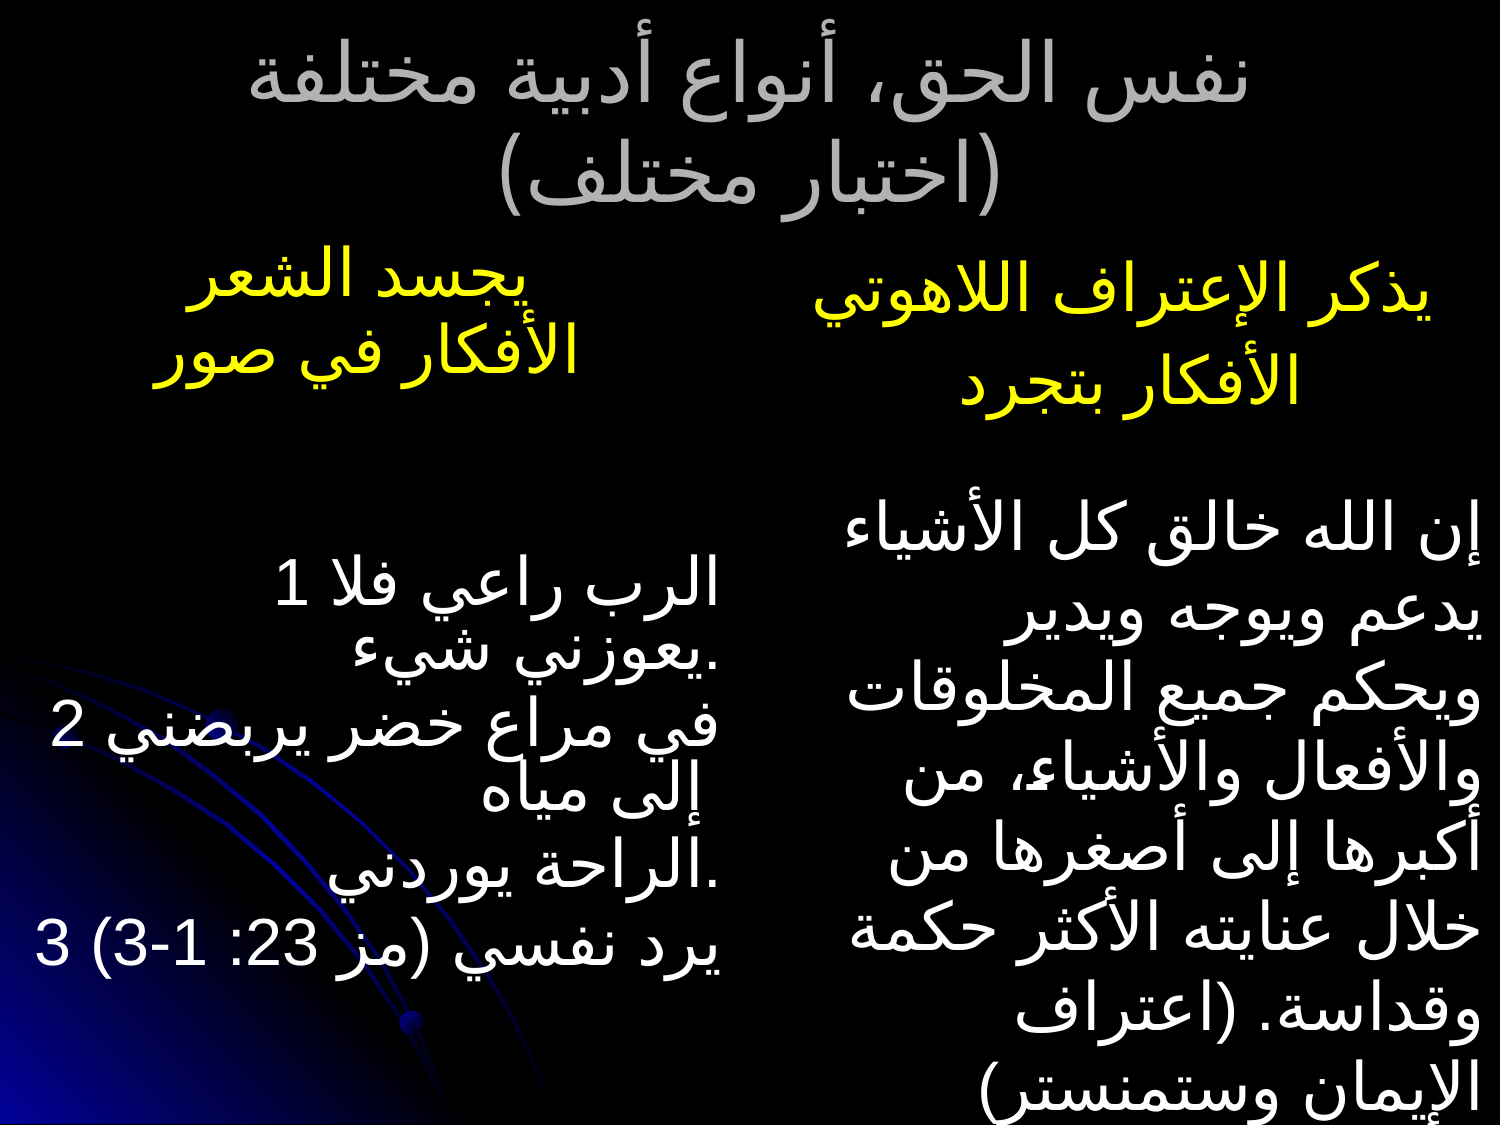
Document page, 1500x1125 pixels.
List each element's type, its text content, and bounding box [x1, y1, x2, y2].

list يجسد الشعر الأفكار في صور 1 الرب راعي فلا يعوزني شيء. 2 في مراع خضر يربضني إلى مياه الراحة يوردني. 3 يرد نفسي (مز 23: 1-3) [0, 237, 738, 1101]
title نفس الحق، أنواع أدبية مختلفة (اختبار مختلف) [0, 12, 1500, 226]
list يذكر الإعتراف اللاهوتي الأفكار بتجرد إن الله خالق كل الأشياء يدعم ويوجه ويدير ويحكم جميع المخلوقات والأفعال والأشياء، من أكبرها إلى أصغرها من خلال عنايته الأكثر حكمة وقداسة. (اعتراف الإيمان وستمنستر) [762, 237, 1500, 1101]
